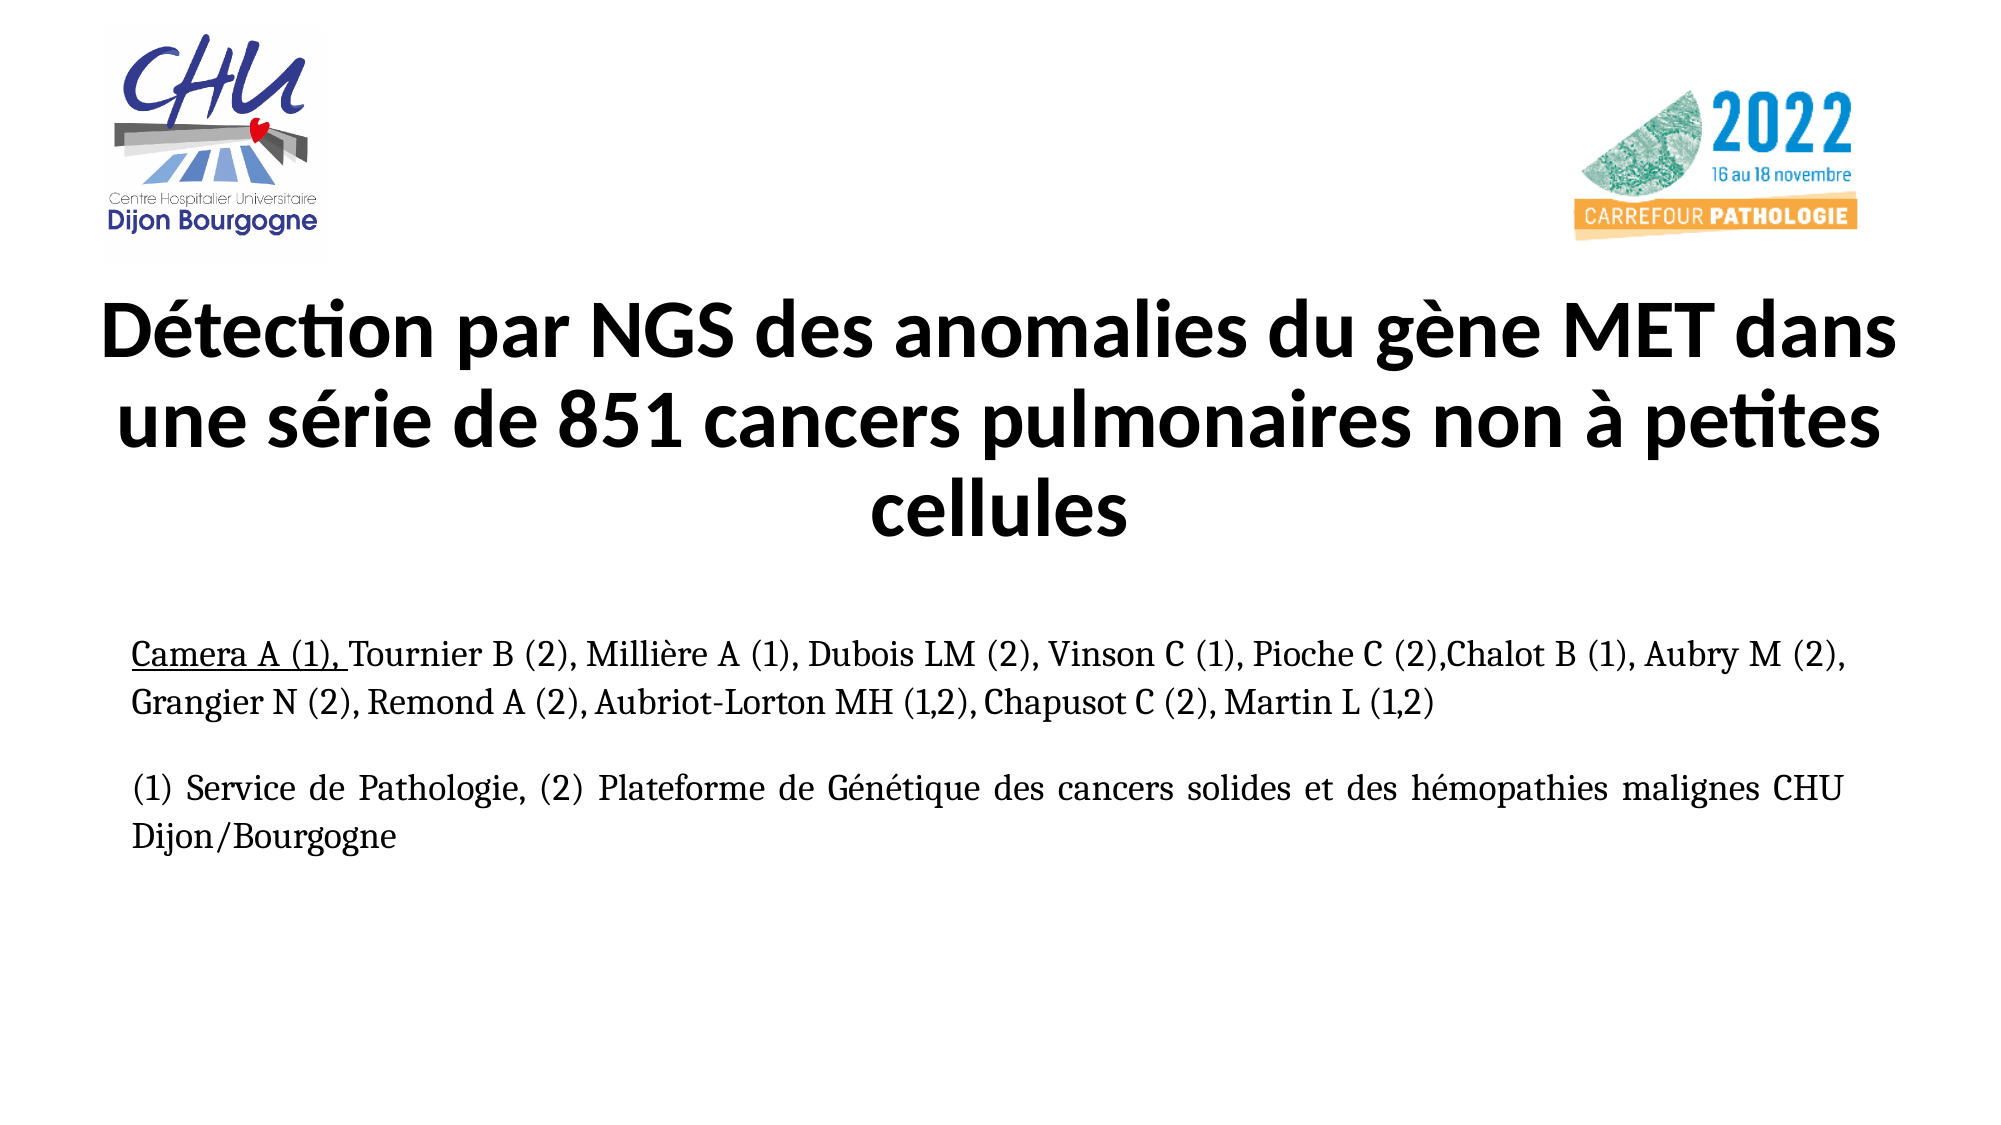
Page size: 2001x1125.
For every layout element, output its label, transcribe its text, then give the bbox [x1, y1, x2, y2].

subtitle Camera A (1), Tournier B (2), Millière A (1), Dubois LM (2), Vinson C (1), Pioche C (2),Chalot B (1), Aubry M (2), Grangier N (2), Remond A (2), Aubriot-Lorton MH (1,2), Chapusot C (2), Martin L (1,2) (1) Service de Pathologie, (2) Plateforme de Génétique des cancers solides et des hémopathies malignes CHU Dijon/Bourgogne [116, 618, 1862, 922]
picture [1535, 36, 1901, 269]
picture [105, 25, 326, 267]
title Détection par NGS des anomalies du gène MET dans une série de 851 cancers pulmonaires non à petites cellules [45, 268, 1955, 563]
